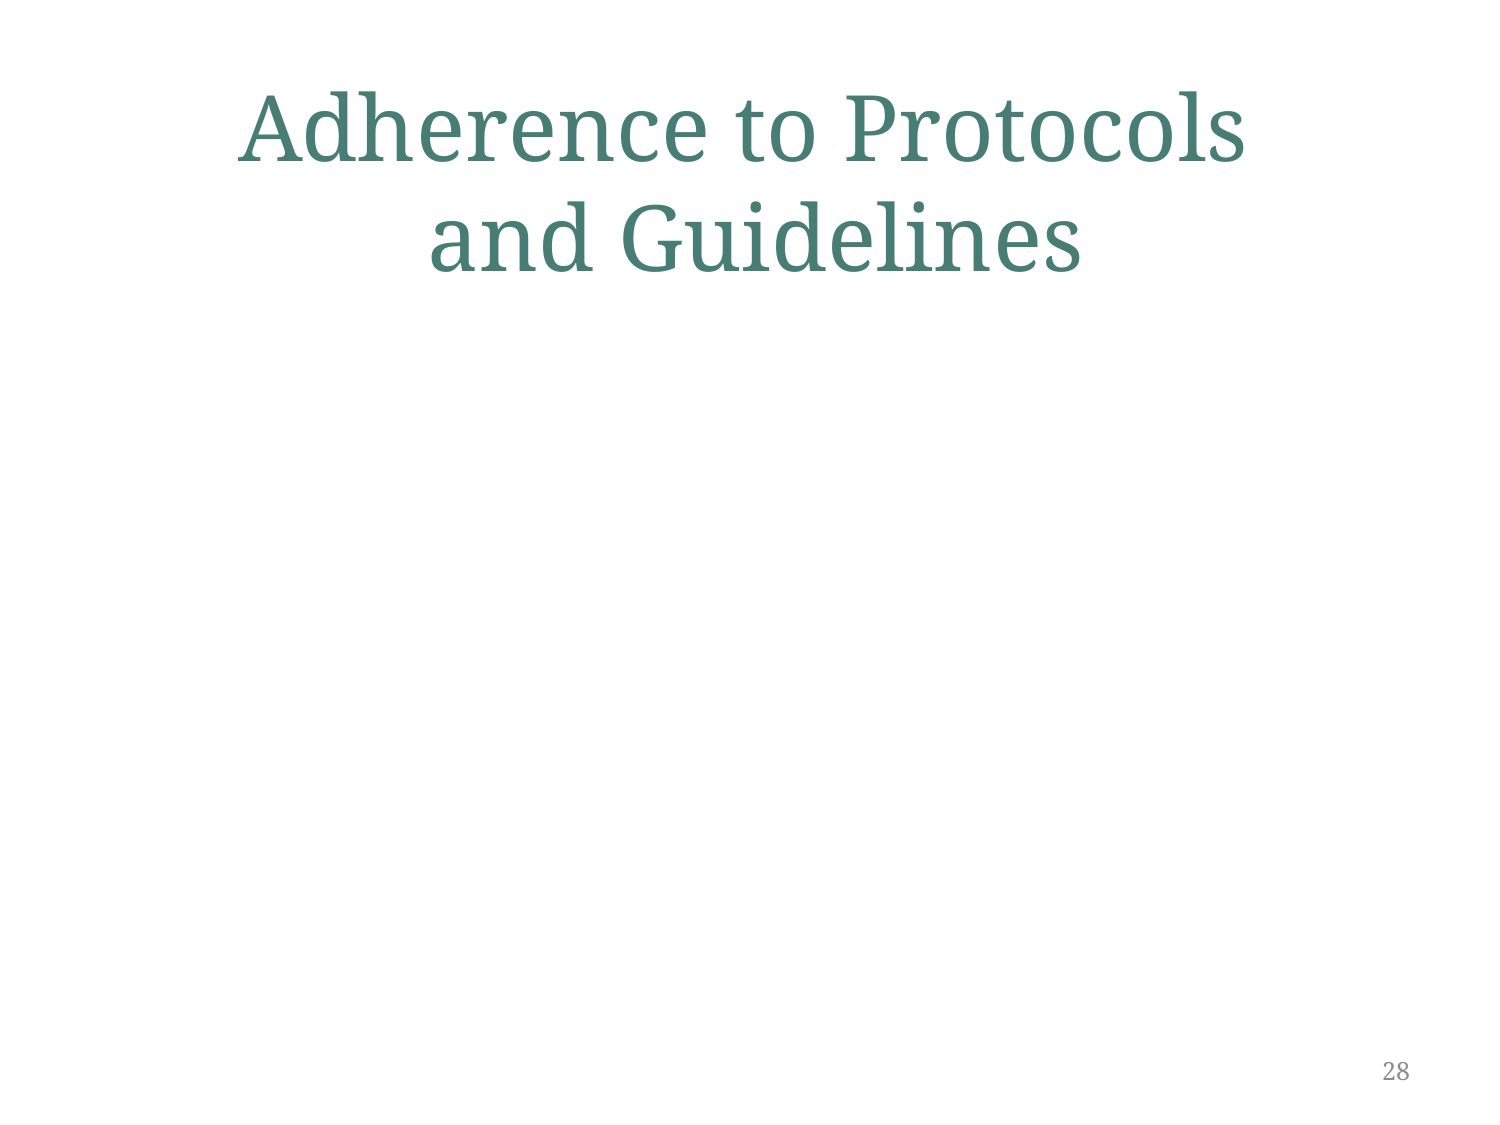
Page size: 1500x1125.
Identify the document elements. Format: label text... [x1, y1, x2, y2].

slide_number 28 [512, 1042, 1425, 1103]
title Adherence to Protocols and Guidelines [118, 62, 1394, 288]
